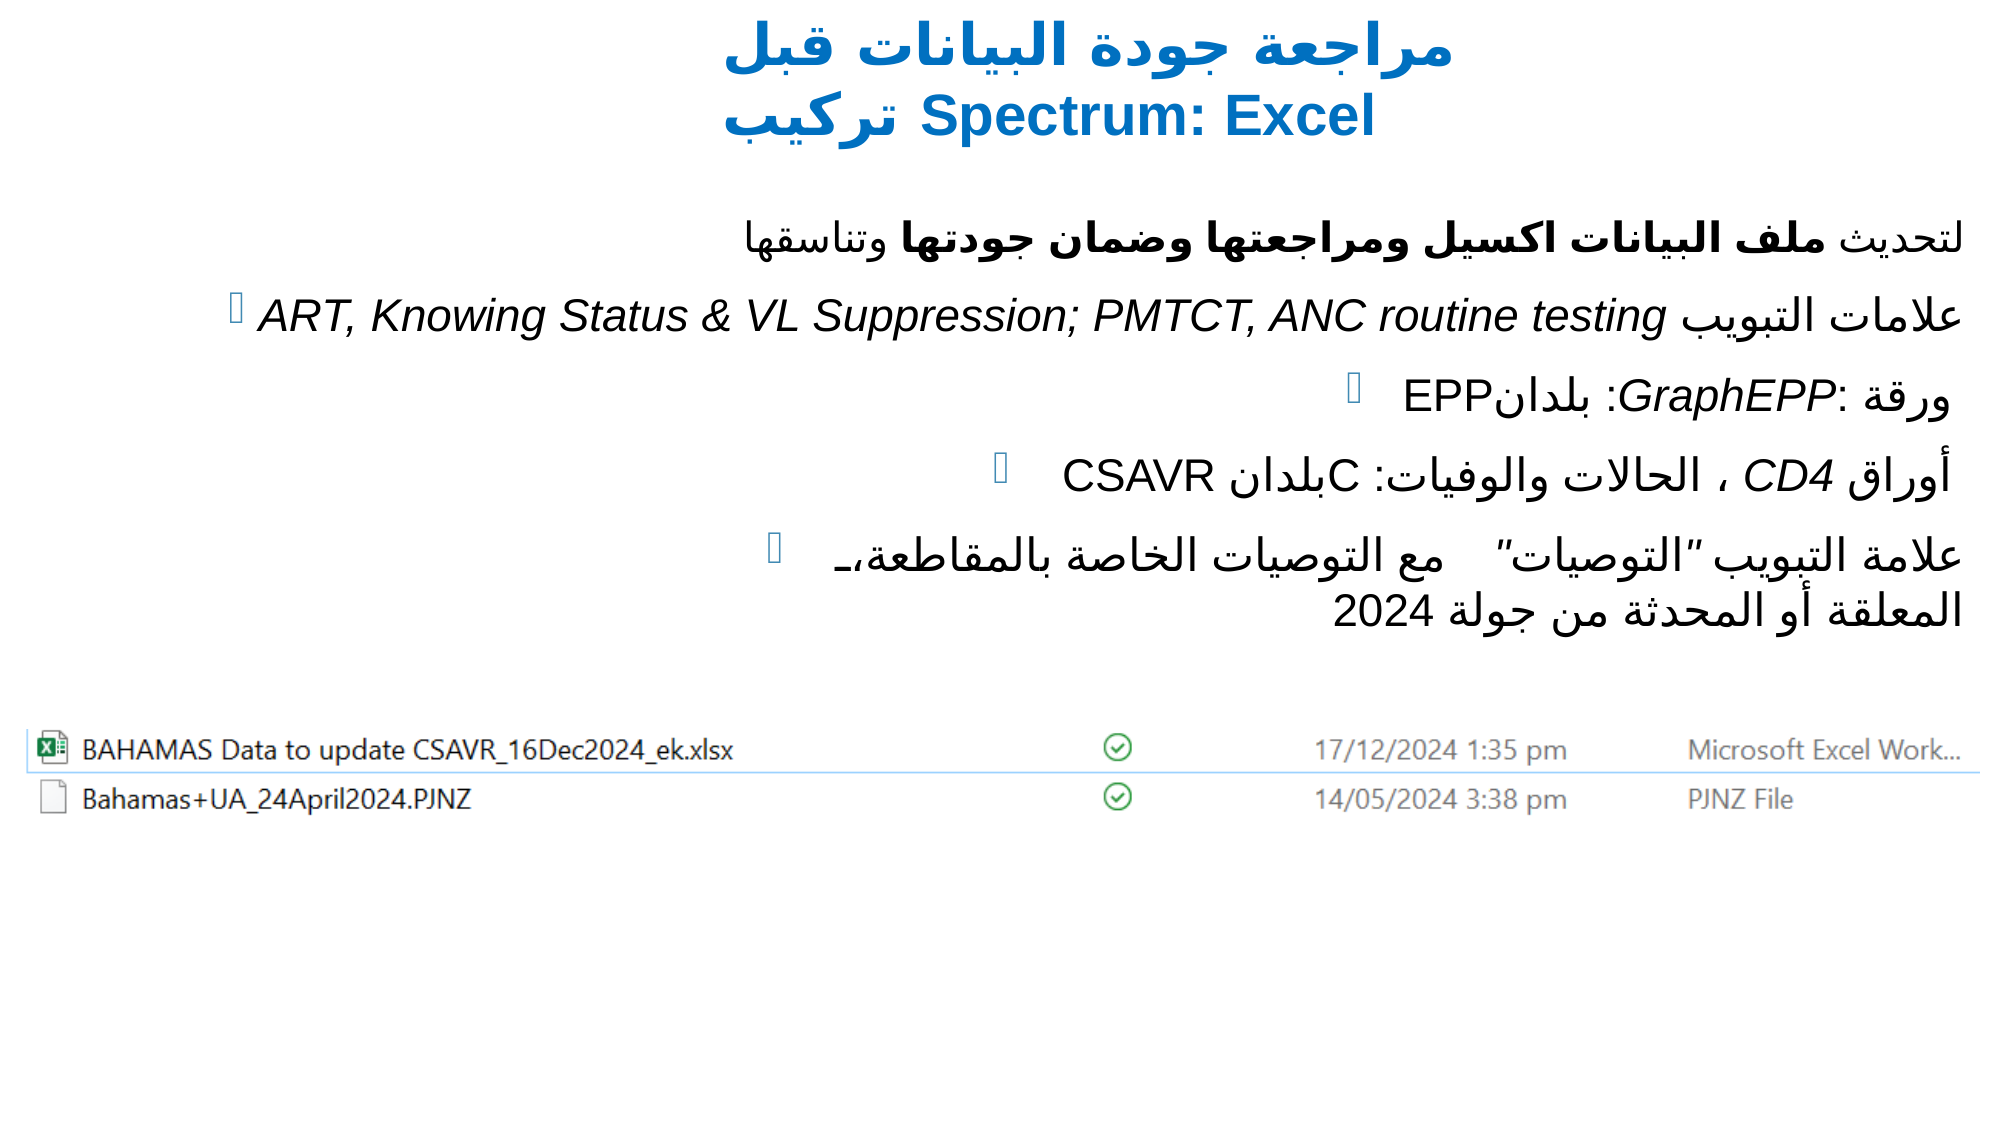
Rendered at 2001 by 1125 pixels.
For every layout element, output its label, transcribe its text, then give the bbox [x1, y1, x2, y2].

text_box مراجعة جودة البيانات قبل تركيب Spectrum: Excel [707, 0, 1512, 235]
picture [0, 729, 1981, 826]
list لتحديث ملف البيانات اكسيل ومراجعتها وضمان جودتها وتناسقها ART, Knowing Status & VL Suppression; PMTCT, ANC routine testing علامات التبويب EPPبلدان :GraphEPP: ورقة CSAVR بلدانC :الحالات والوفيات ، CD4 أوراق علامة التبويب "التوصيات" مع التوصيات الخاصة بالمقاطعة، المعلقة أو المحدثة من جولة 2024 [77, 200, 1980, 647]
